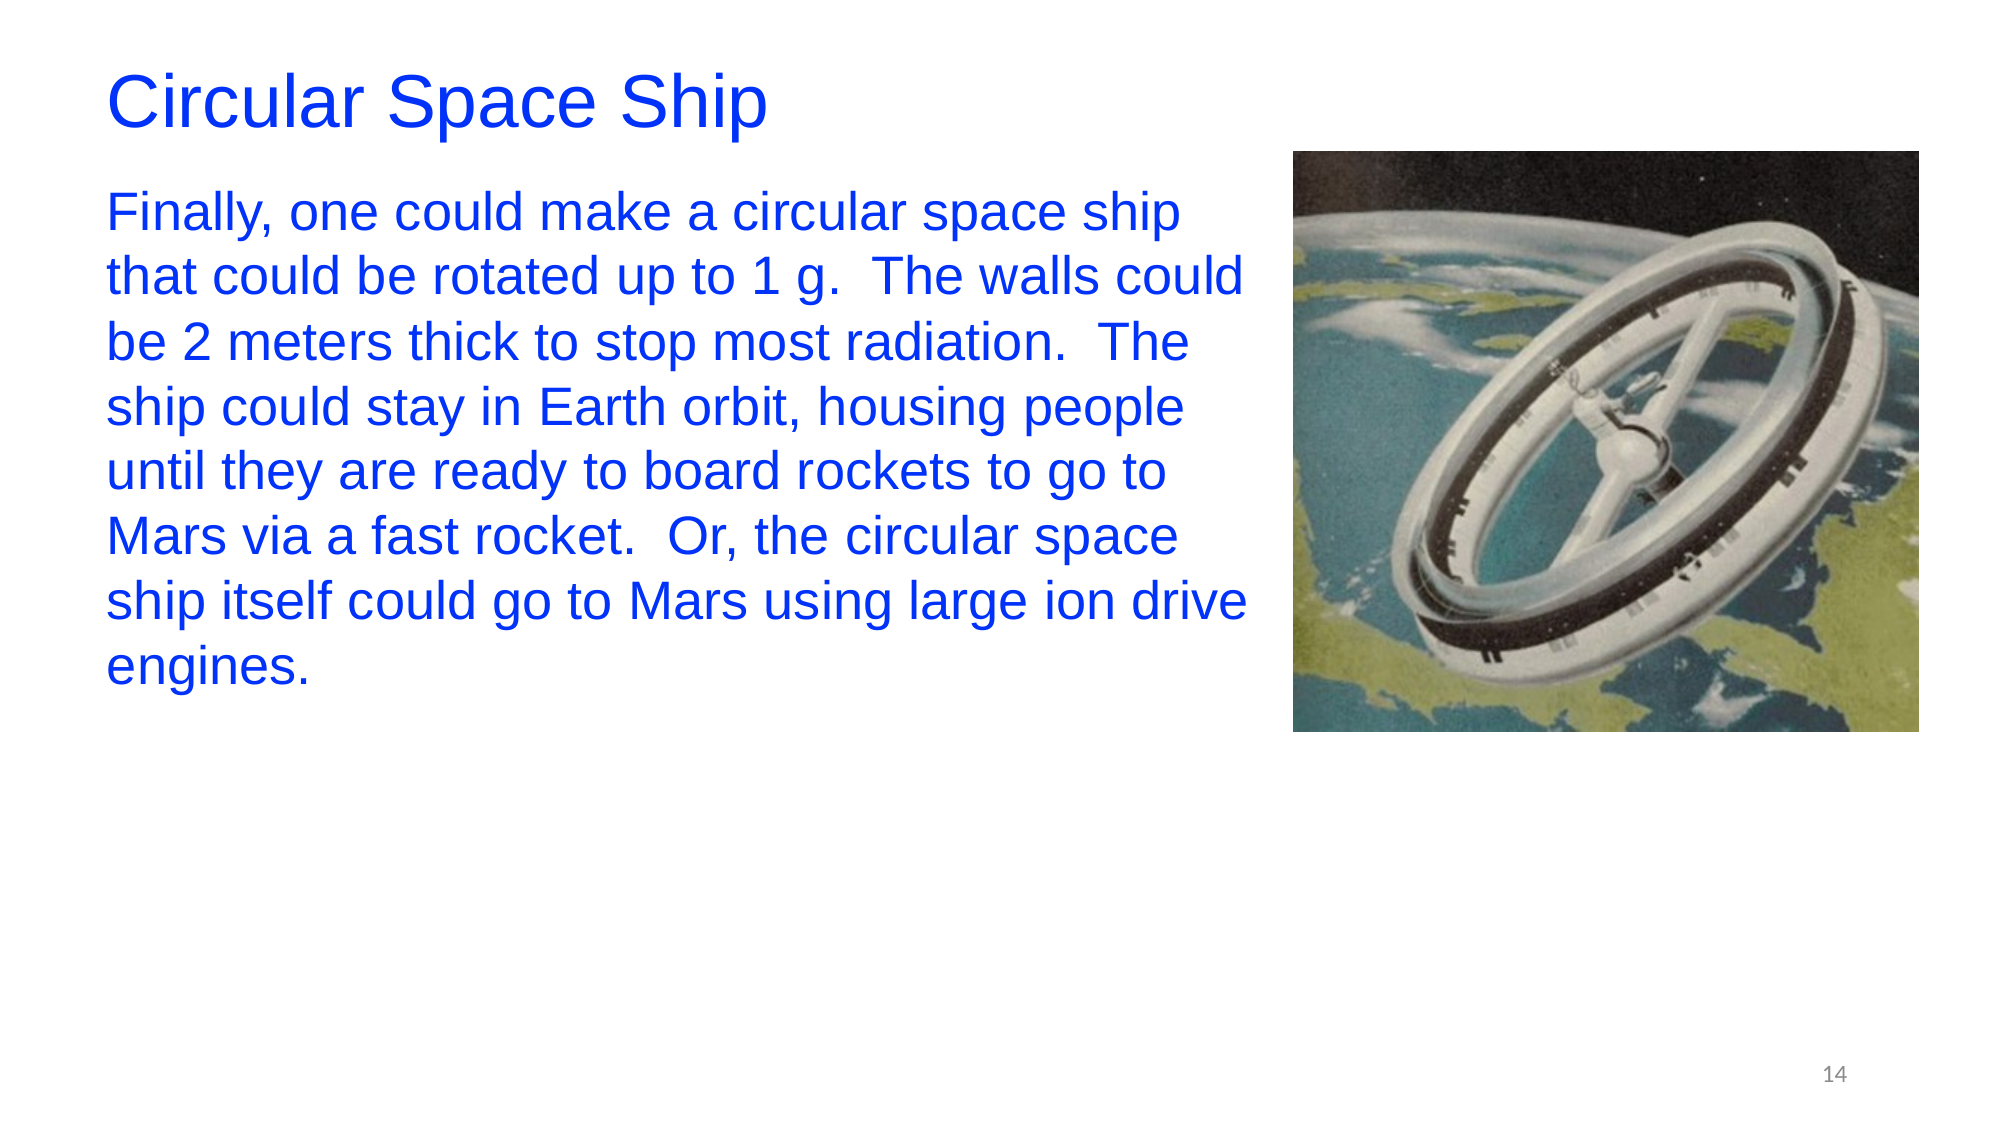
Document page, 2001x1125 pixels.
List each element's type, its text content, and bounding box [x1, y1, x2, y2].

picture [1293, 151, 1919, 732]
text_box Circular Space Ship [92, 45, 1707, 150]
slide_number 14 [1412, 1042, 1863, 1103]
text_box Finally, one could make a circular space ship that could be rotated up to 1 g. The walls could be 2 meters thick to stop most radiation. The ship could stay in Earth orbit, housing people until they are ready to board rockets to go to Mars via a fast rocket. Or, the circular space ship itself could go to Mars using large ion drive engines. [92, 168, 1293, 703]
